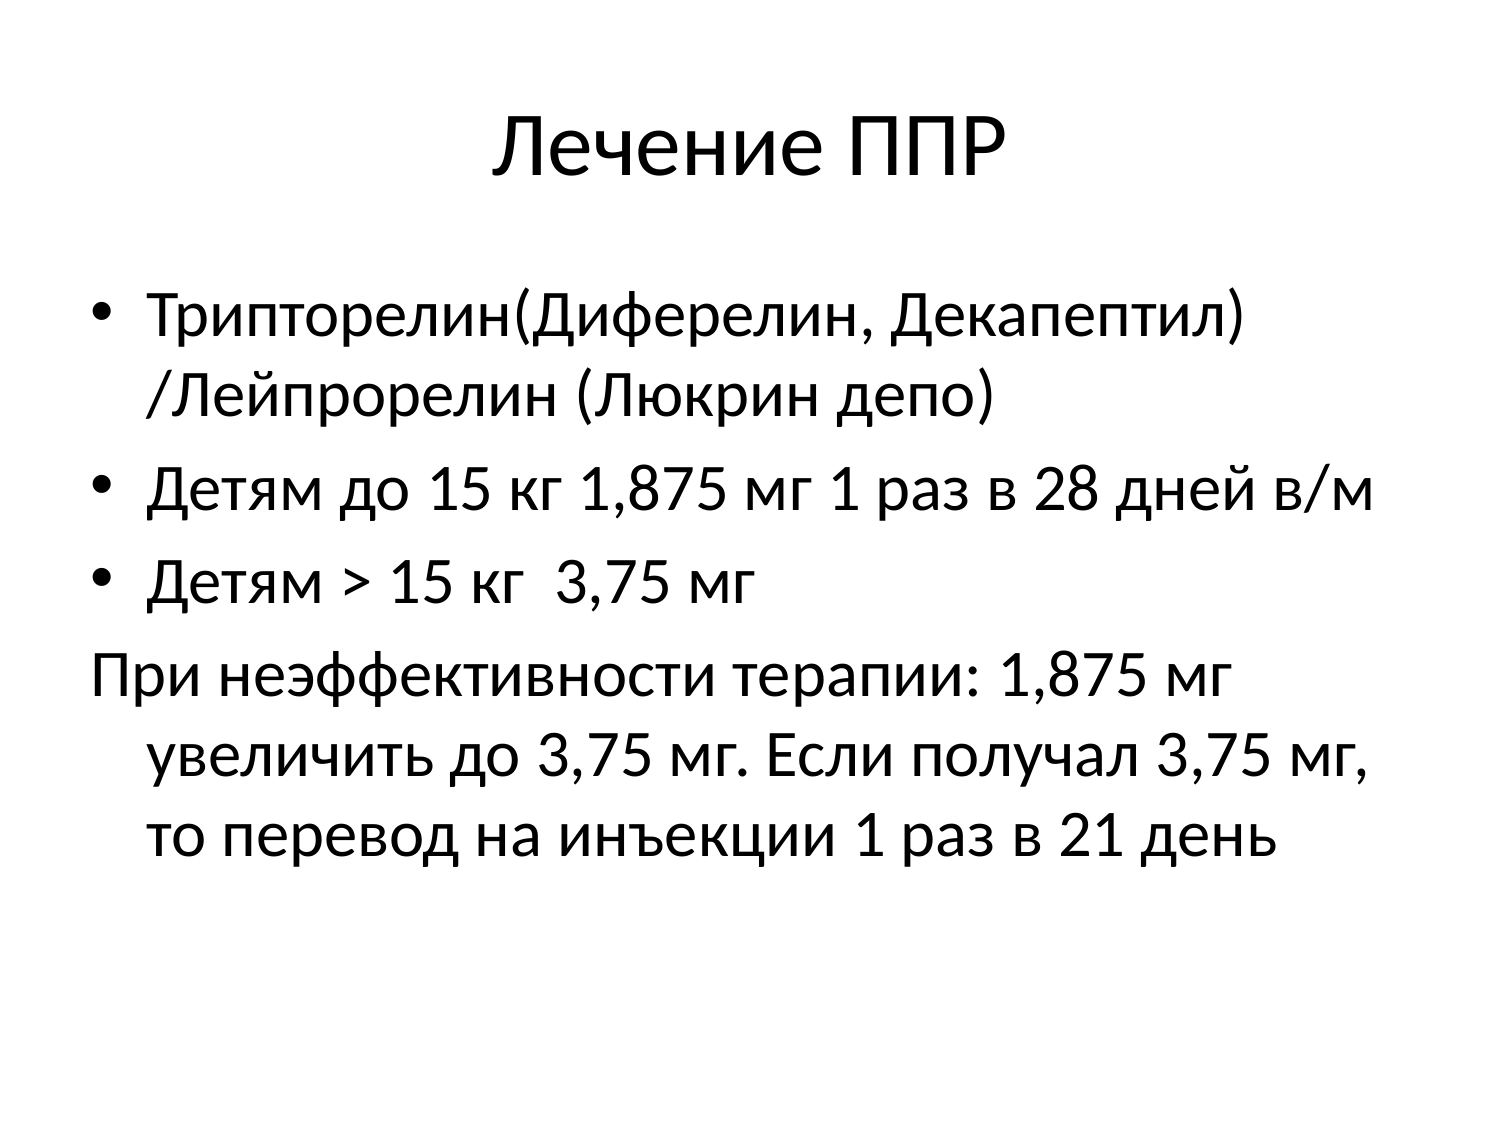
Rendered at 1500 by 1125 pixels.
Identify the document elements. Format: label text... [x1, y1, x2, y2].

title Лечение ППР [75, 45, 1425, 233]
list Трипторелин(Диферелин, Декапептил) /Лейпрорелин (Люкрин депо) Детям до 15 кг 1,875 мг 1 раз в 28 дней в/м Детям > 15 кг 3,75 мг При неэффективности терапии: 1,875 мг увеличить до 3,75 мг. Если получал 3,75 мг, то перевод на инъекции 1 раз в 21 день [75, 262, 1425, 1005]
